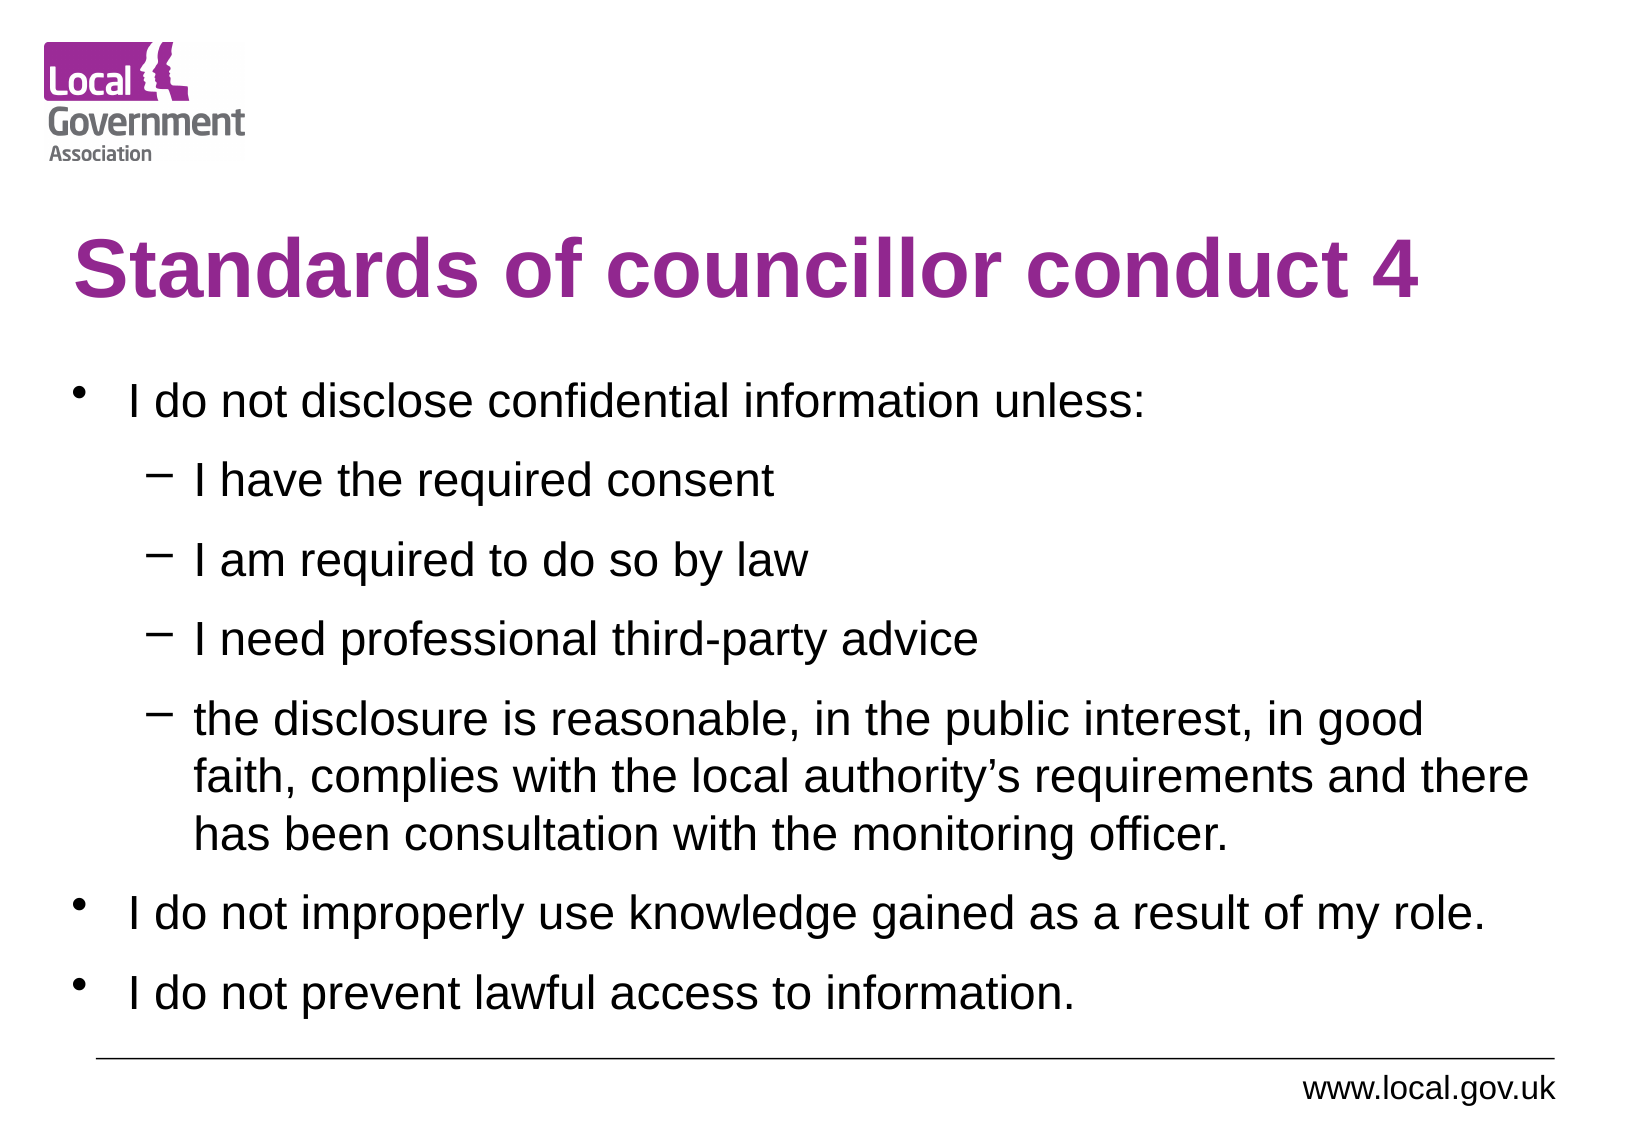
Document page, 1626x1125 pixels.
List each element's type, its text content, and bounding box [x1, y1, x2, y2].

list I do not disclose confidential information unless: I have the required consent I am required to do so by law I need professional third-party advice the disclosure is reasonable, in the public interest, in good faith, complies with the local authority’s requirements and there has been consultation with the monitoring officer. I do not improperly use knowledge gained as a result of my role. I do not prevent lawful access to information. [56, 361, 1557, 1047]
title Standards of councillor conduct 4 [59, 206, 1522, 302]
picture [44, 42, 245, 161]
